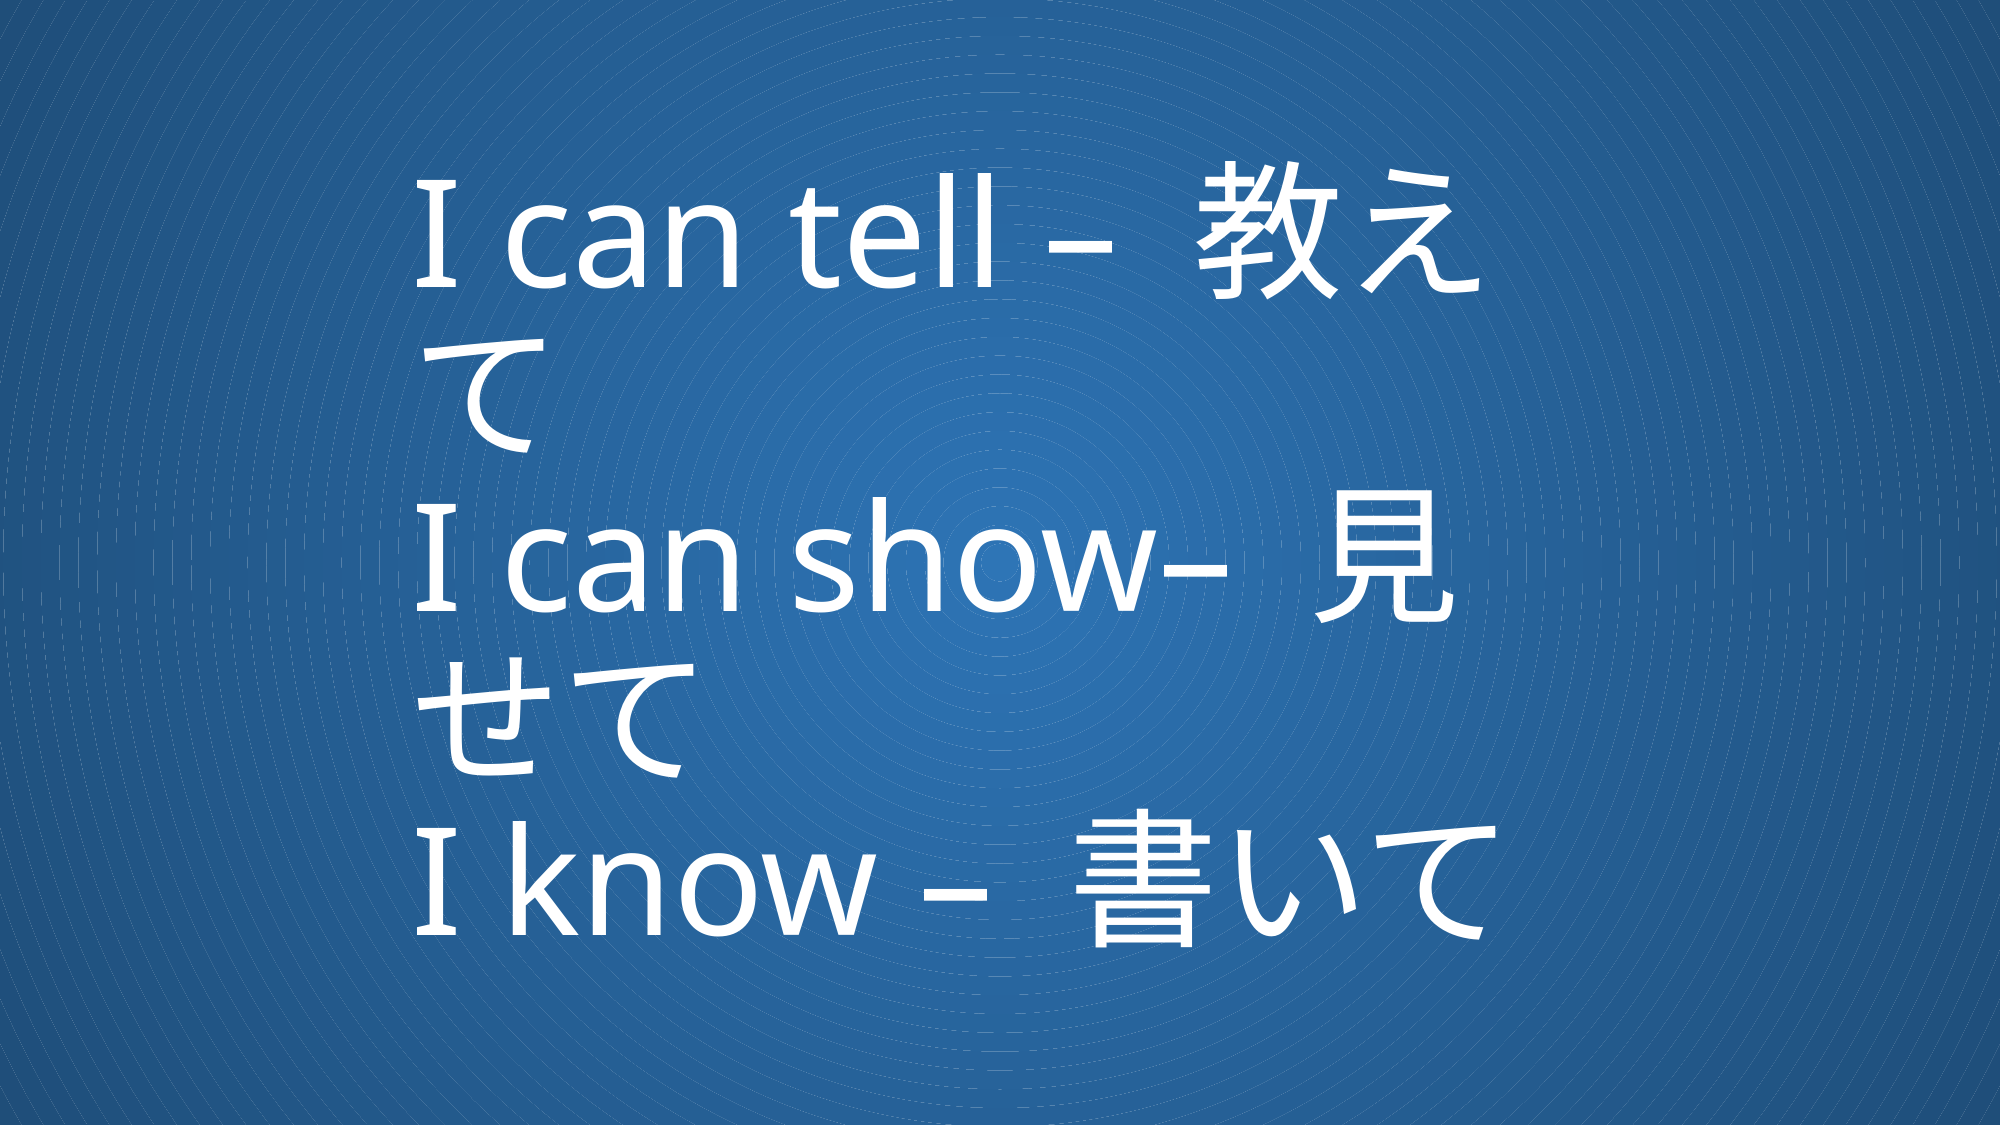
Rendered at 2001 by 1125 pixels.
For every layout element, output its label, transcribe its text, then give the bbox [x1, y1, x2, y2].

title I can tell – 教えて I can show– 見せて I know – 書いて [396, 78, 1604, 1047]
